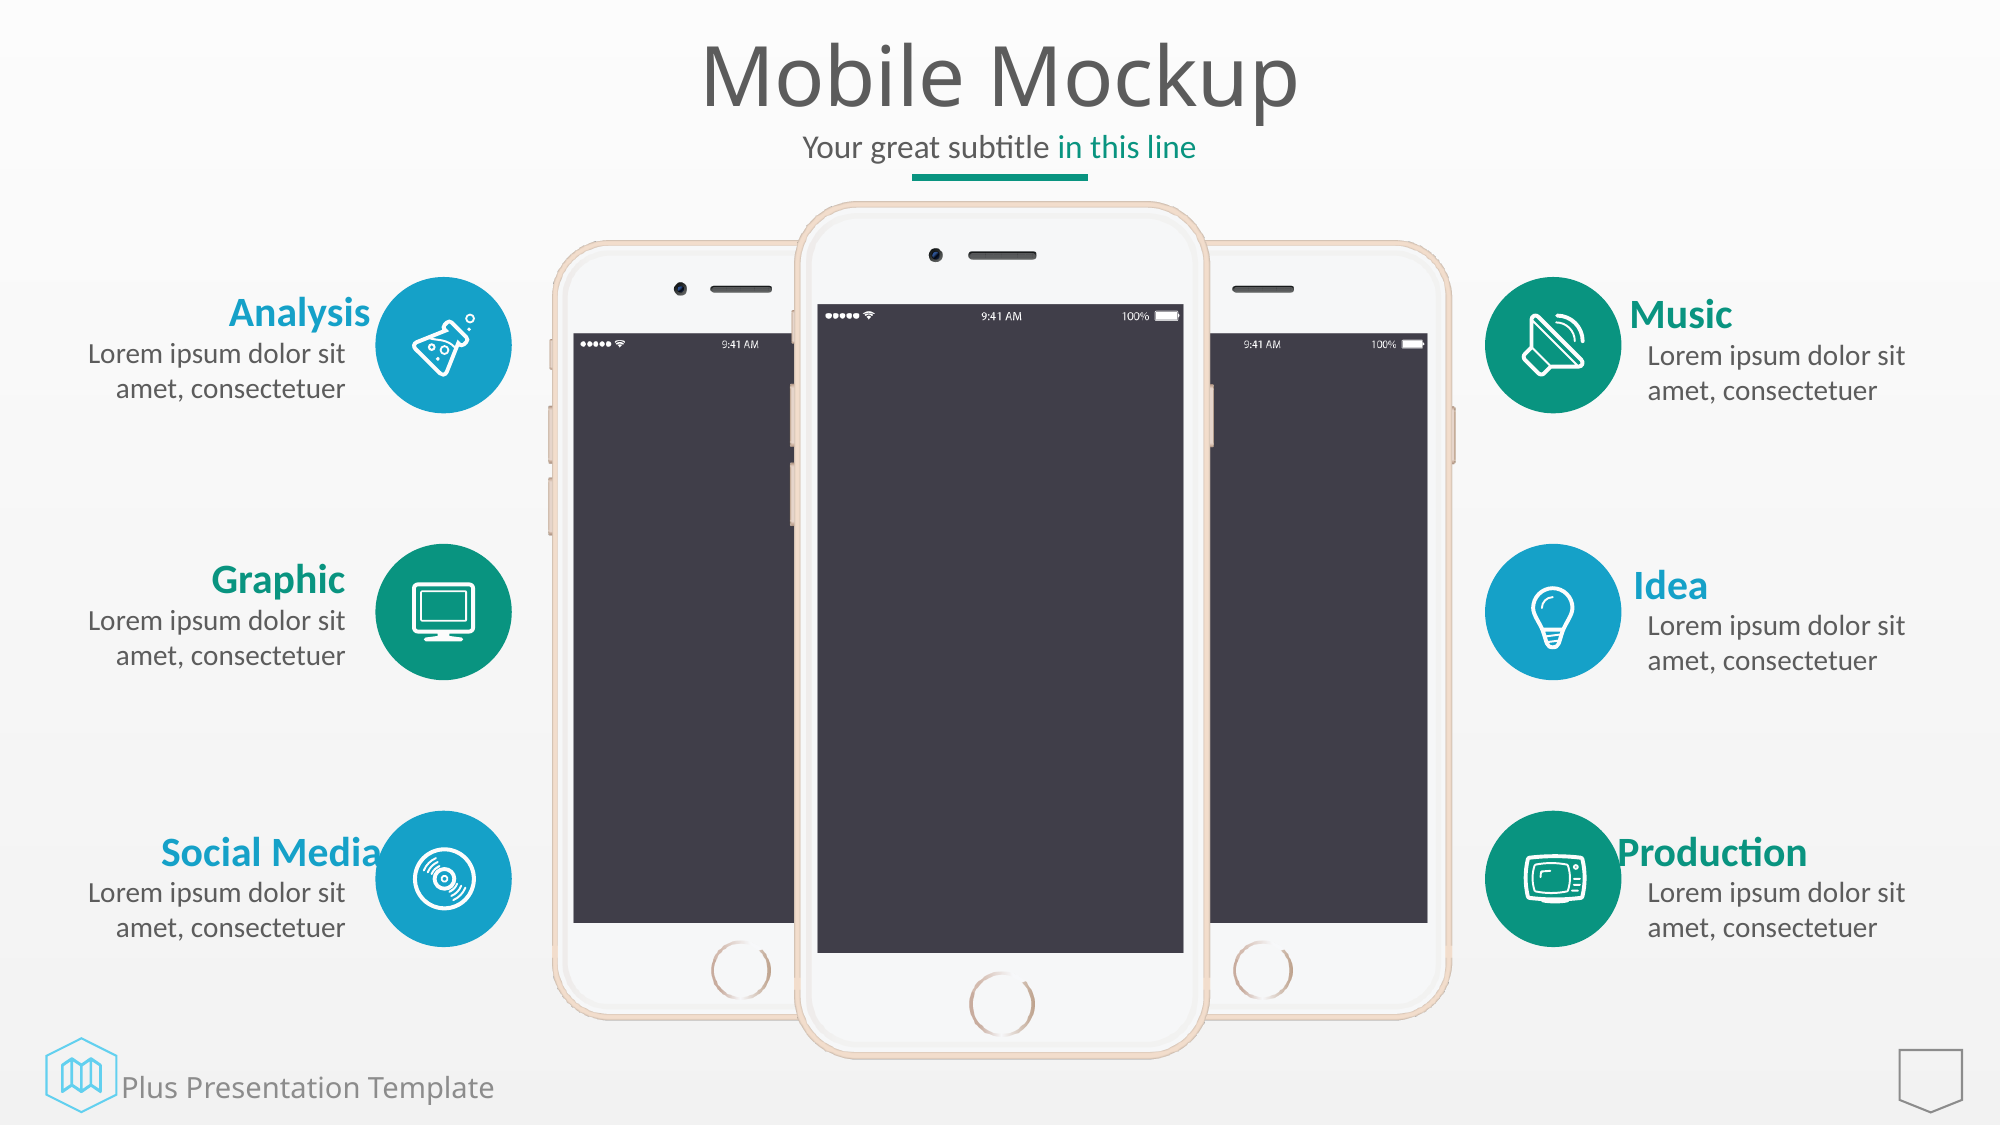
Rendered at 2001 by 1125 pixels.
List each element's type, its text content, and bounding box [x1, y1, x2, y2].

text_box Your great subtitle in this line [788, 117, 1212, 173]
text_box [12, 544, 361, 680]
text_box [375, 810, 512, 948]
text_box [1632, 550, 1988, 686]
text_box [12, 277, 361, 413]
title Mobile Mockup [301, 0, 1699, 160]
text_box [1485, 810, 1622, 948]
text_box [12, 817, 361, 953]
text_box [1632, 279, 1988, 415]
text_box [534, 198, 1466, 1060]
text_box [375, 543, 512, 681]
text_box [375, 276, 512, 414]
slide_number [1895, 1046, 1967, 1111]
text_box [1485, 543, 1622, 681]
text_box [1485, 276, 1622, 414]
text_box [1632, 817, 1988, 953]
